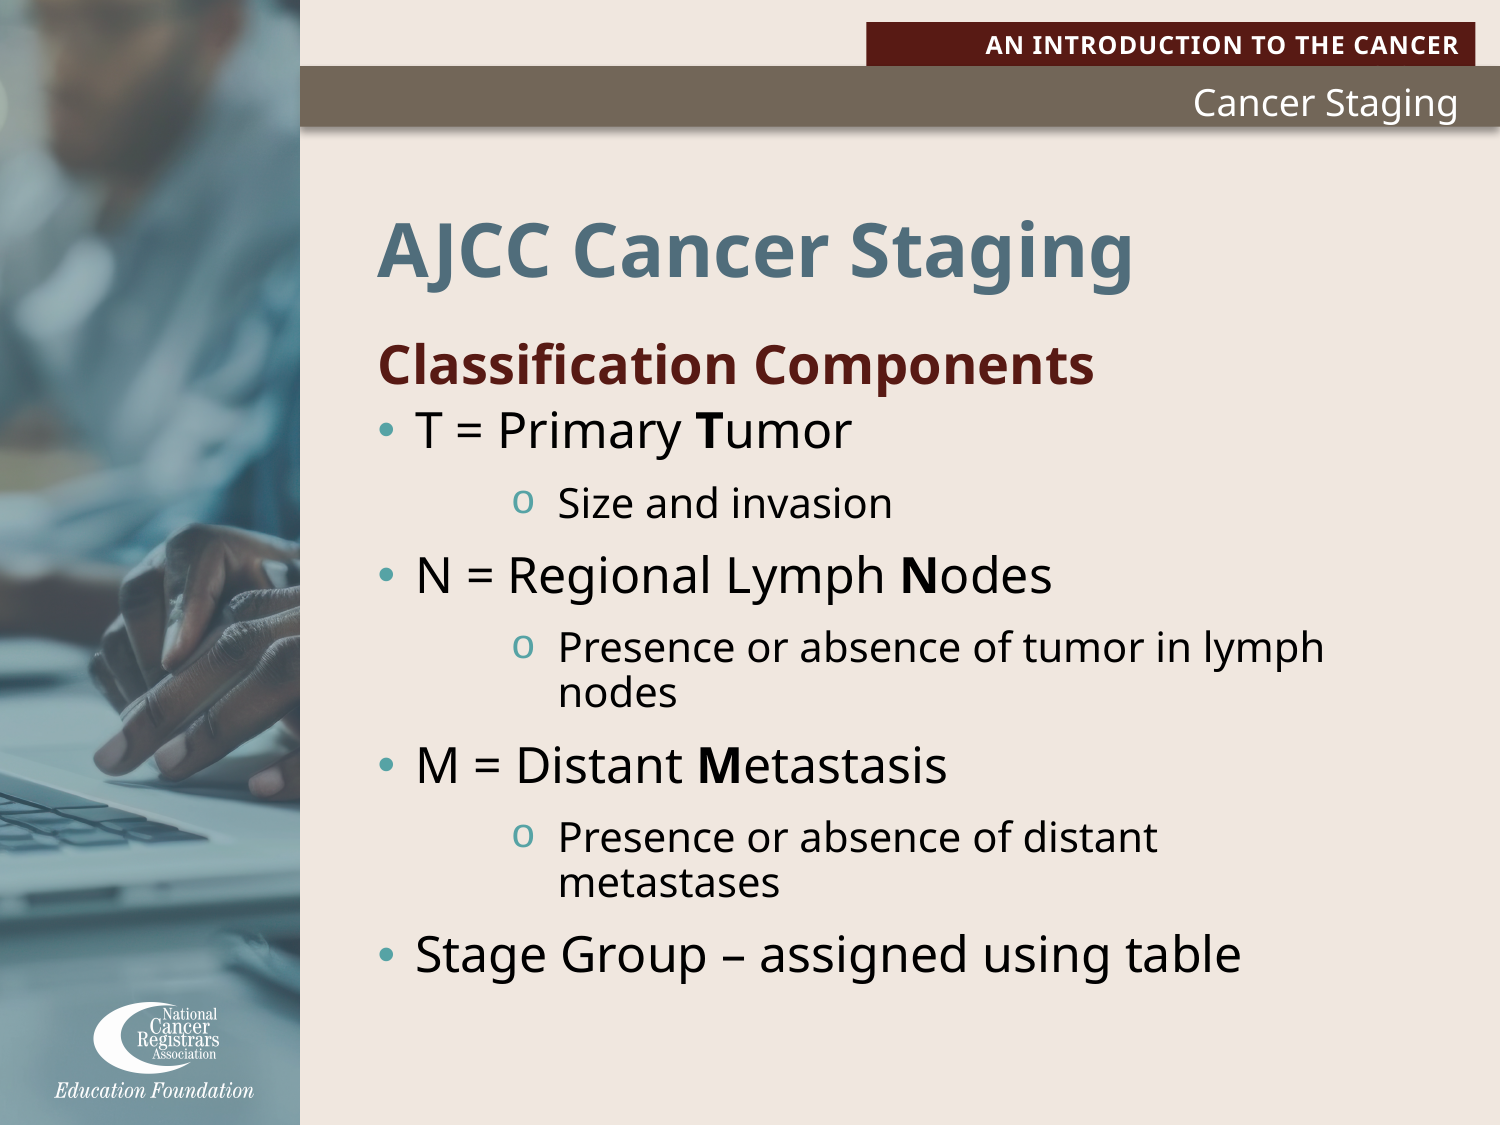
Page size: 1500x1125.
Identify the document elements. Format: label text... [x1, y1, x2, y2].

picture [54, 1002, 254, 1098]
list Classification Components T = Primary Tumor Size and invasion N = Regional Lymph Nodes Presence or absence of tumor in lymph nodes M = Distant Metastasis Presence or absence of distant metastases Stage Group – assigned using table [362, 336, 1397, 1050]
title AJCC Cancer Staging [362, 149, 1397, 336]
